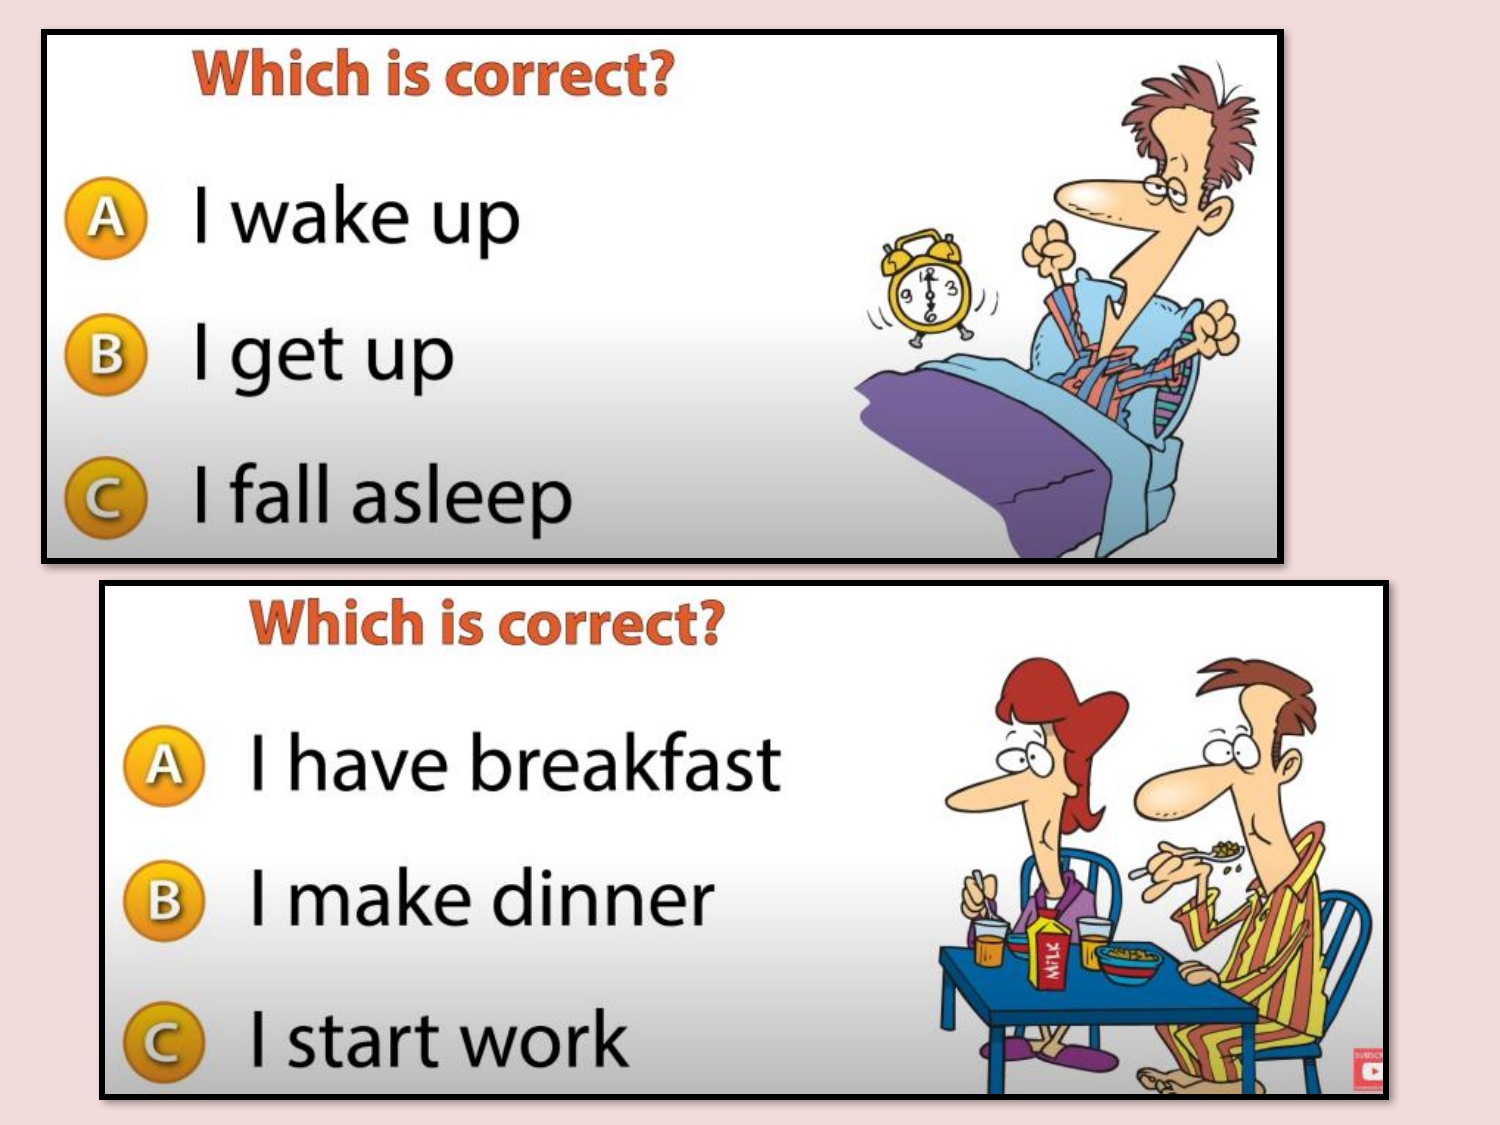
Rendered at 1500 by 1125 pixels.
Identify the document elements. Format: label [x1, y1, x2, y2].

picture [105, 585, 1383, 1094]
list [46, 34, 1278, 559]
